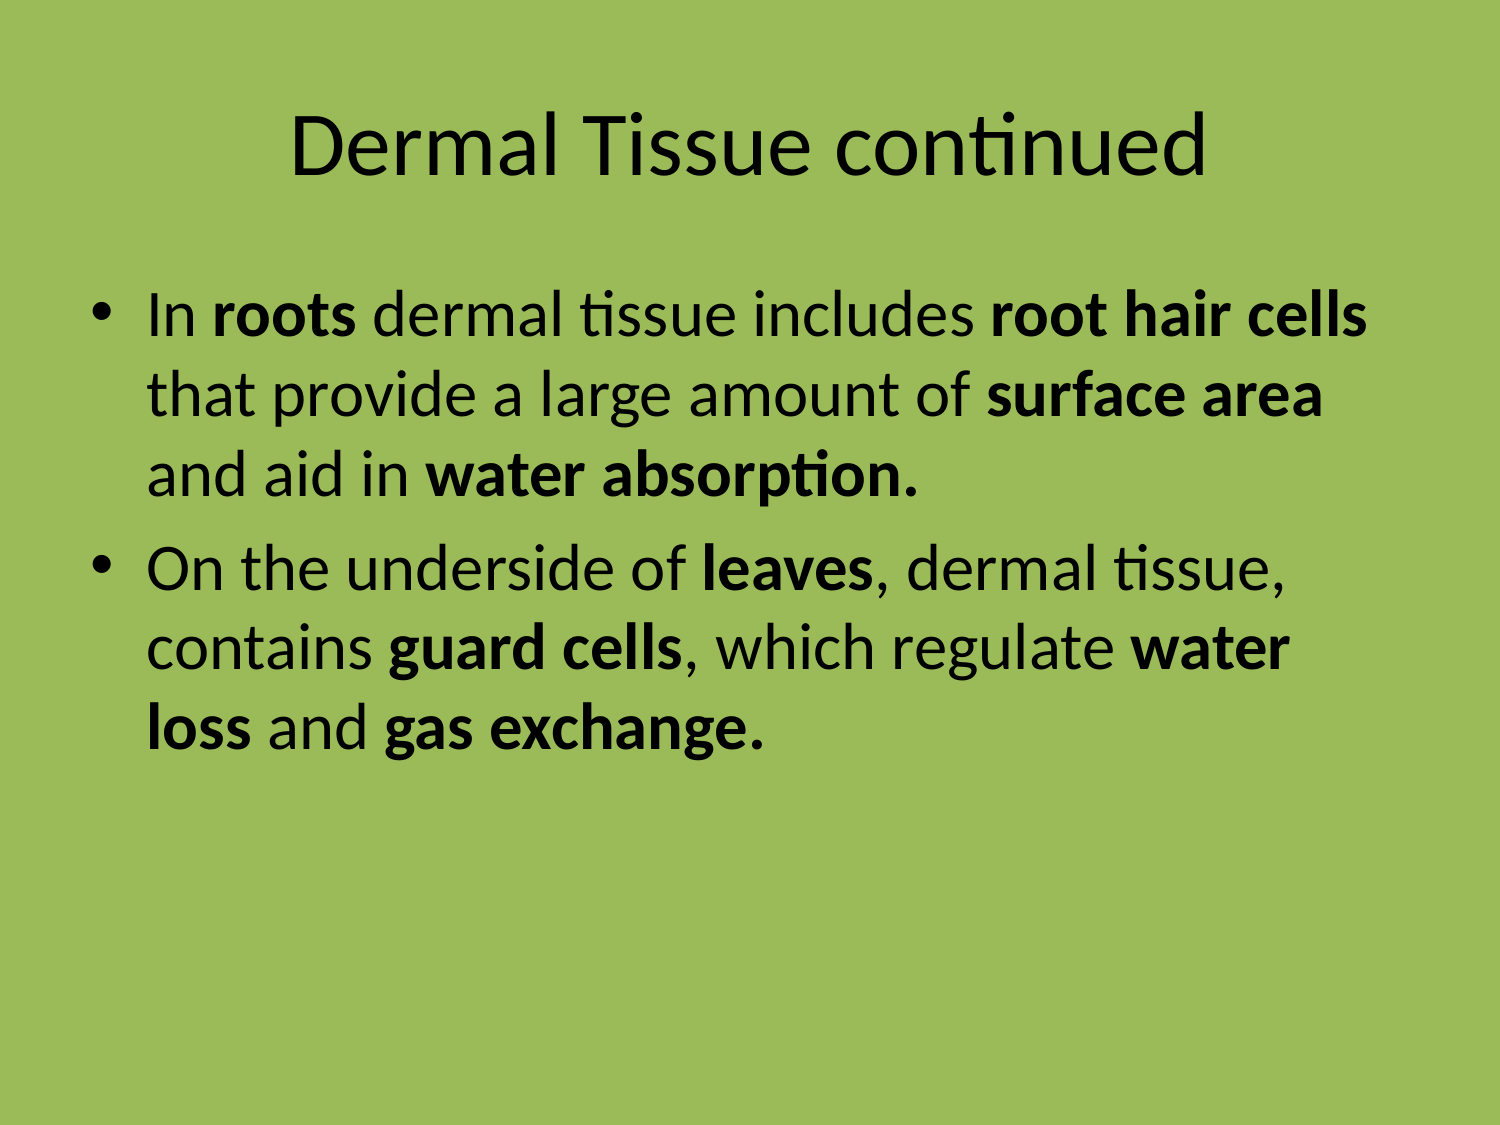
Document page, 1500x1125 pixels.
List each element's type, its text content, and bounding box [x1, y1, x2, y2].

list In roots dermal tissue includes root hair cells that provide a large amount of surface area and aid in water absorption. On the underside of leaves, dermal tissue, contains guard cells, which regulate water loss and gas exchange. [75, 262, 1425, 1005]
title Dermal Tissue continued [75, 45, 1425, 233]
